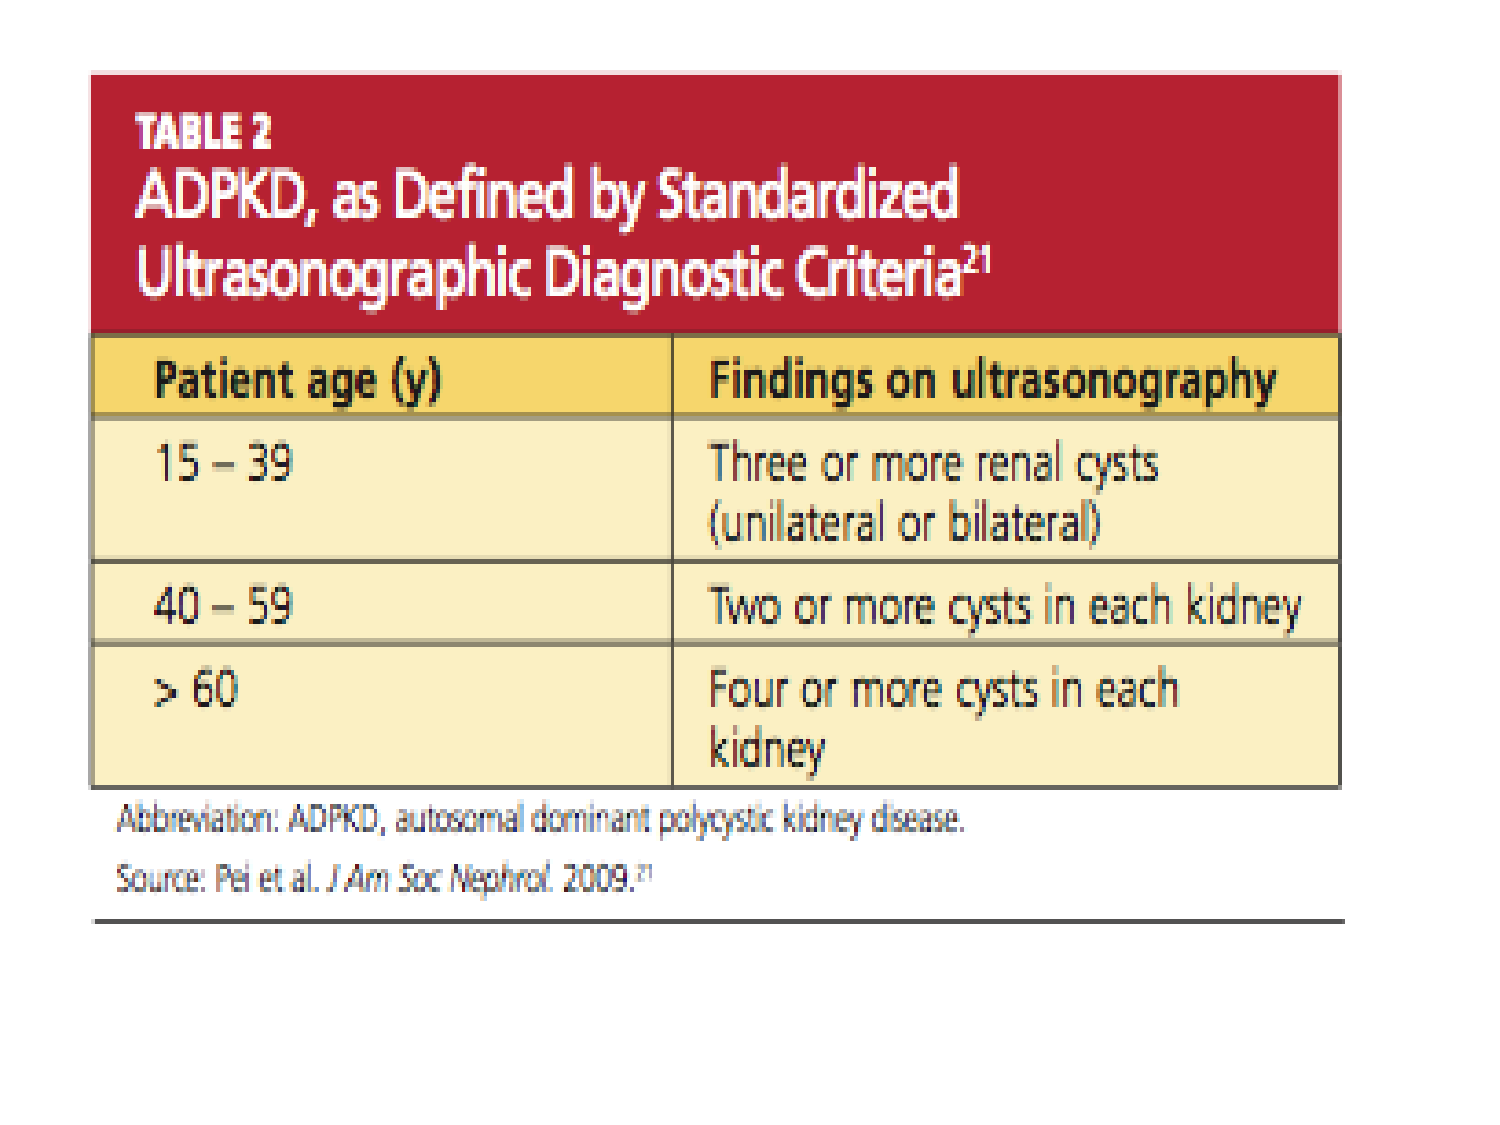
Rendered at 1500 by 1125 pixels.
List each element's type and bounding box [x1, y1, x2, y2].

picture [88, 66, 1353, 929]
